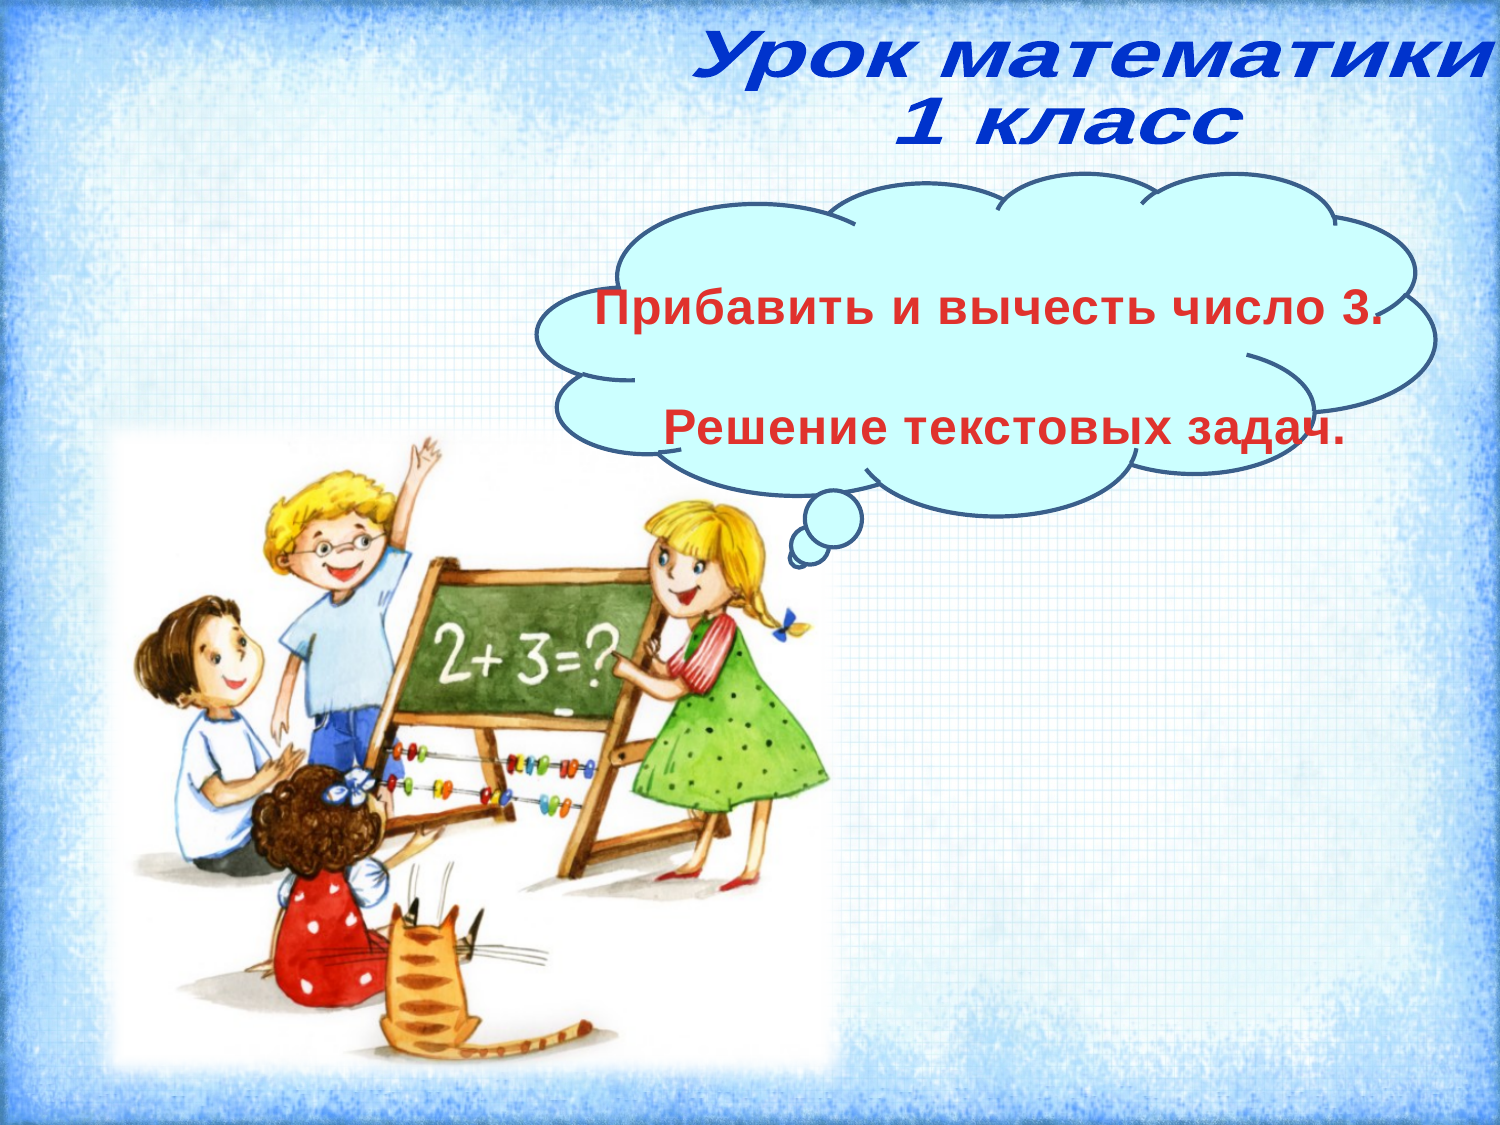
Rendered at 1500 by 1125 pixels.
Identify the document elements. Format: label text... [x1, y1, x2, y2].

text_box [1424, 307, 1438, 372]
text_box Прибавить и вычесть число 3. Решение текстовых задач. [572, 267, 1424, 463]
text_box [616, 171, 1417, 267]
text_box [554, 378, 572, 407]
text_box [861, 463, 1269, 519]
picture [0, 0, 1500, 1125]
text_box [861, 505, 865, 533]
text_box [534, 294, 572, 375]
